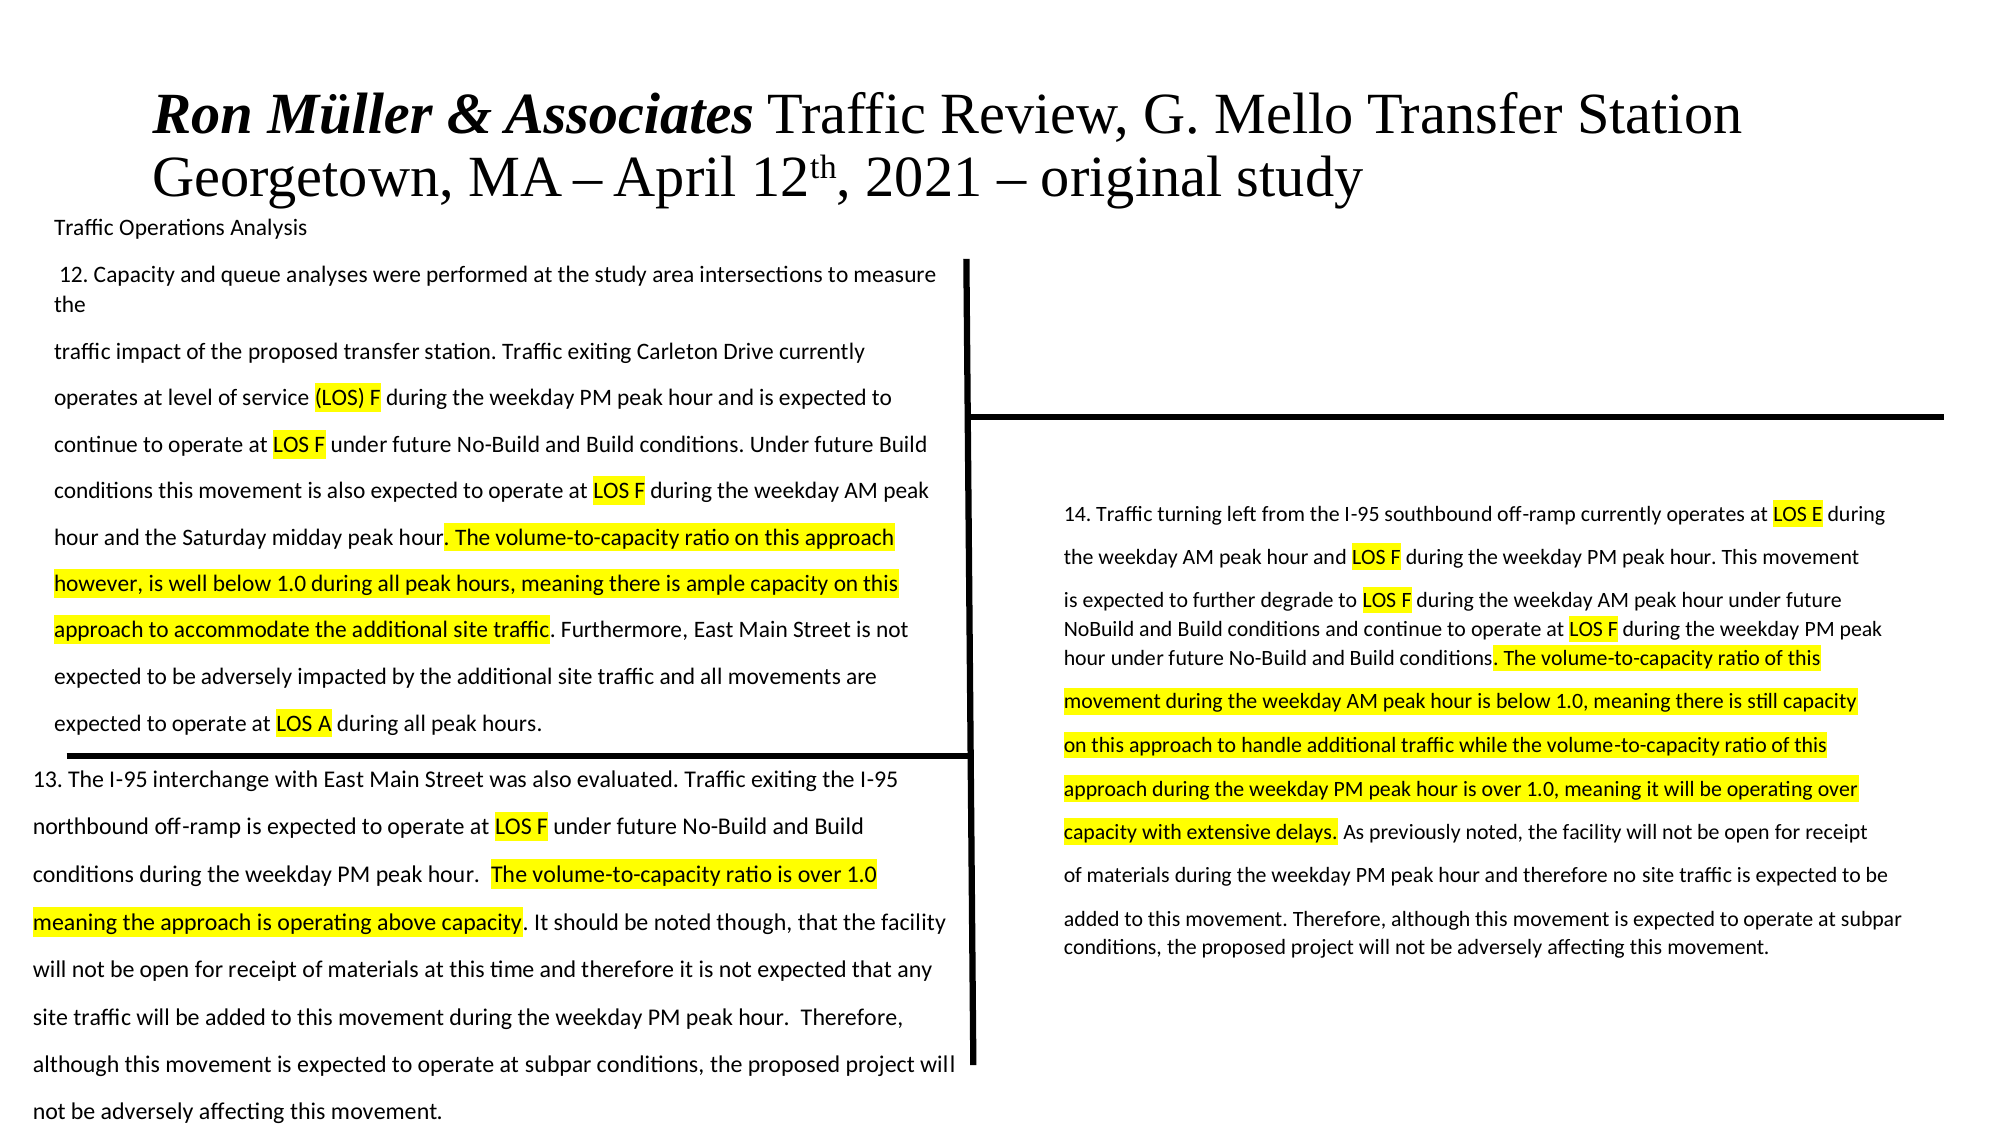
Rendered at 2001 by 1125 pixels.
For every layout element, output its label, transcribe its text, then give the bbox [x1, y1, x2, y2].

picture [32, 764, 967, 1125]
title Ron Müller & Associates Traffic Review, G. Mello Transfer Station Georgetown, MA – April 12th, 2021 – original study [137, 59, 1863, 278]
picture [54, 213, 967, 756]
picture [1063, 499, 1918, 979]
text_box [966, 258, 974, 1066]
